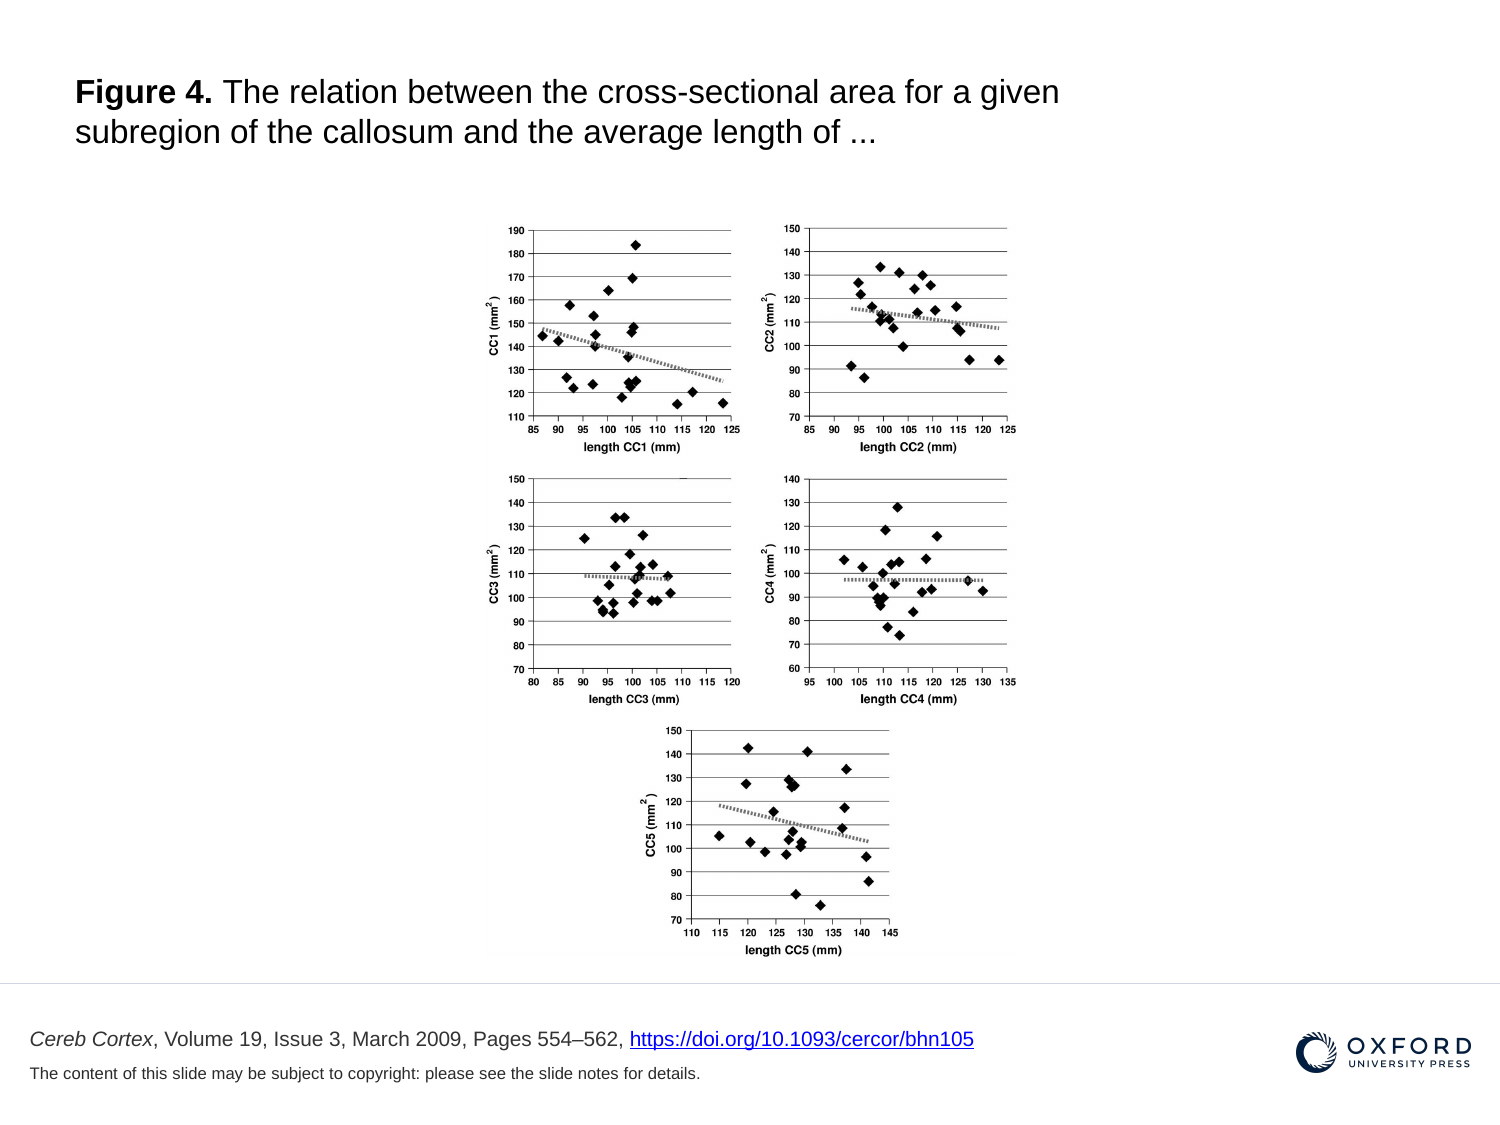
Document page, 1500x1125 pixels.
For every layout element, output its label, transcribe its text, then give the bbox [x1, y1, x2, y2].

footer Cereb Cortex, Volume 19, Issue 3, March 2009, Pages 554–562, https://doi.org/10.1093/cercor/bhn105 The content of this slide may be subject to copyright: please see the slide notes for details. [0, 983, 1260, 1125]
title Figure 4. The relation between the cross-sectional area for a given subregion of the callosum and the average length of ... [75, 69, 1078, 171]
picture [1296, 1032, 1471, 1073]
picture [485, 224, 1016, 957]
